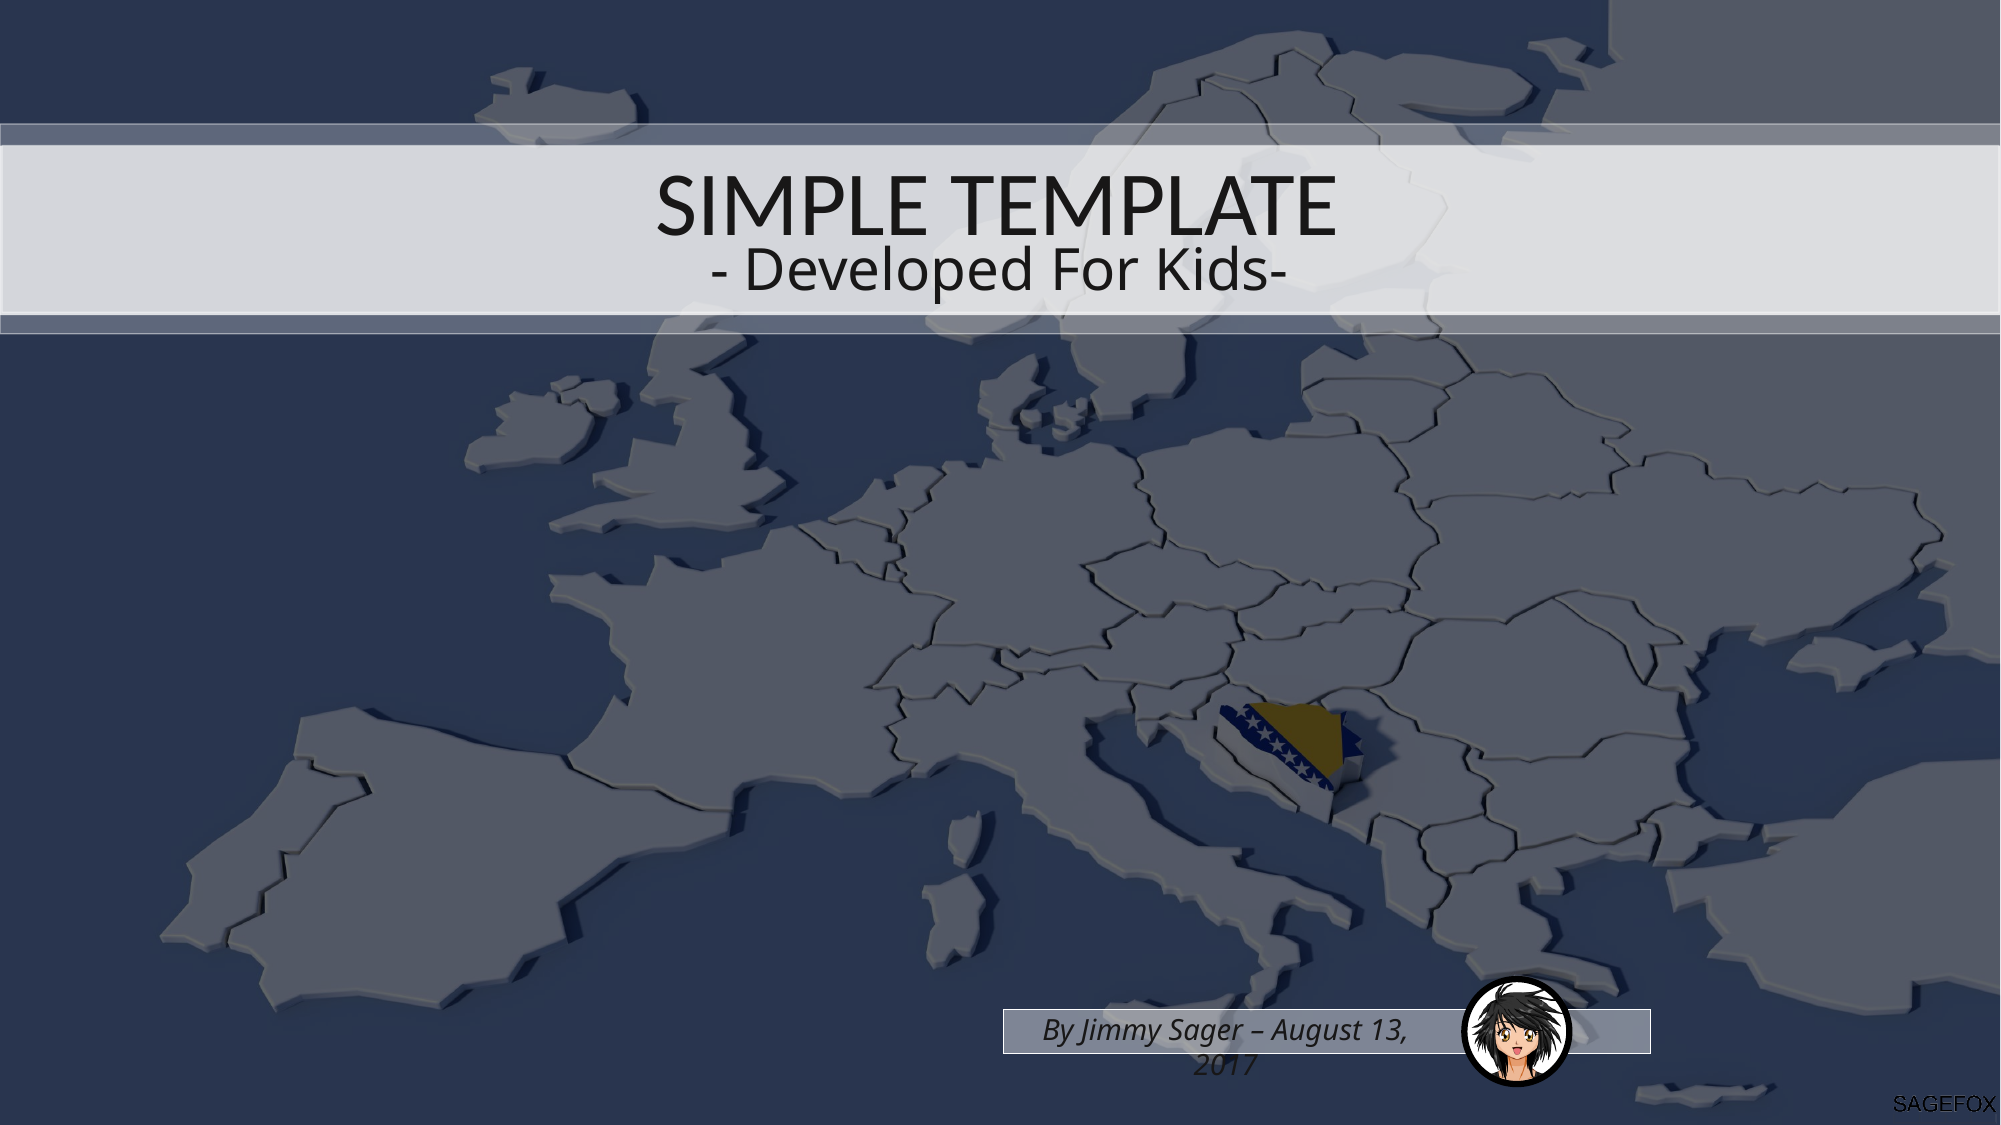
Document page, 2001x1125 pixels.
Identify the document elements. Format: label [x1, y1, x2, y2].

picture [0, 0, 2001, 1125]
text_box [1003, 979, 1651, 1085]
text_box [0, 123, 2000, 334]
